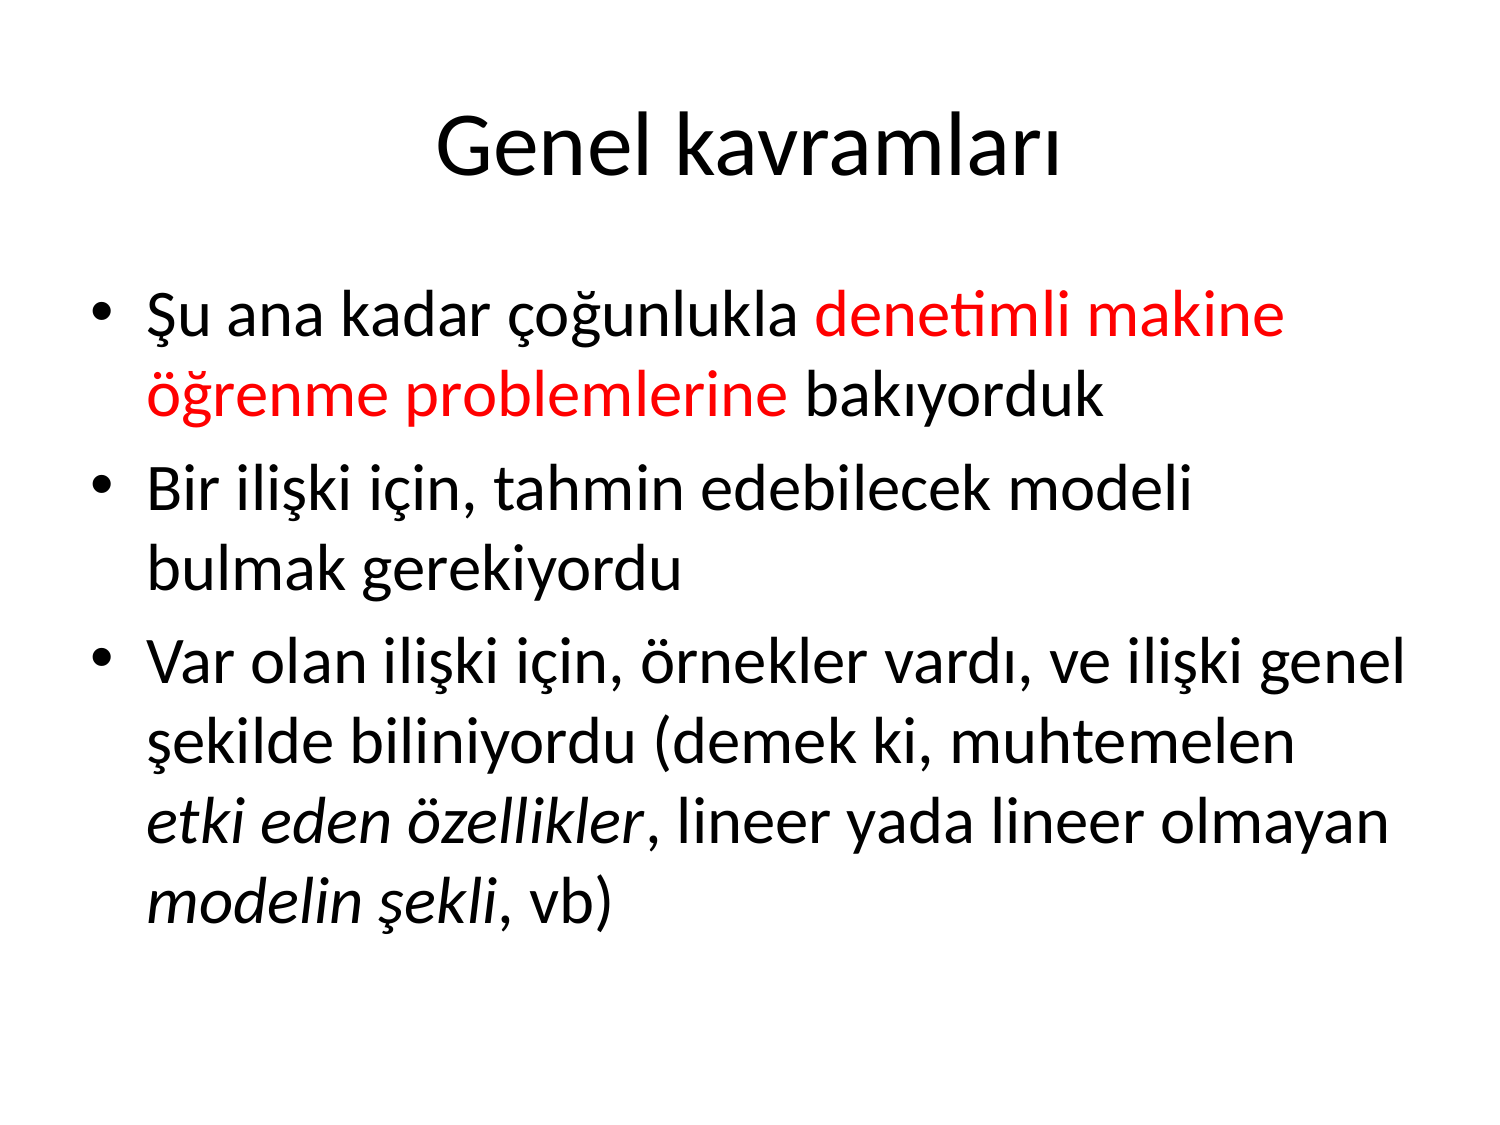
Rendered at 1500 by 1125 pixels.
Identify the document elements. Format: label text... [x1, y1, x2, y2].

list Şu ana kadar çoğunlukla denetimli makine öğrenme problemlerine bakıyorduk Bir ilişki için, tahmin edebilecek modeli bulmak gerekiyordu Var olan ilişki için, örnekler vardı, ve ilişki genel şekilde biliniyordu (demek ki, muhtemelen etki eden özellikler, lineer yada lineer olmayan modelin şekli, vb) [75, 262, 1425, 1005]
title Genel kavramları [75, 45, 1425, 233]
